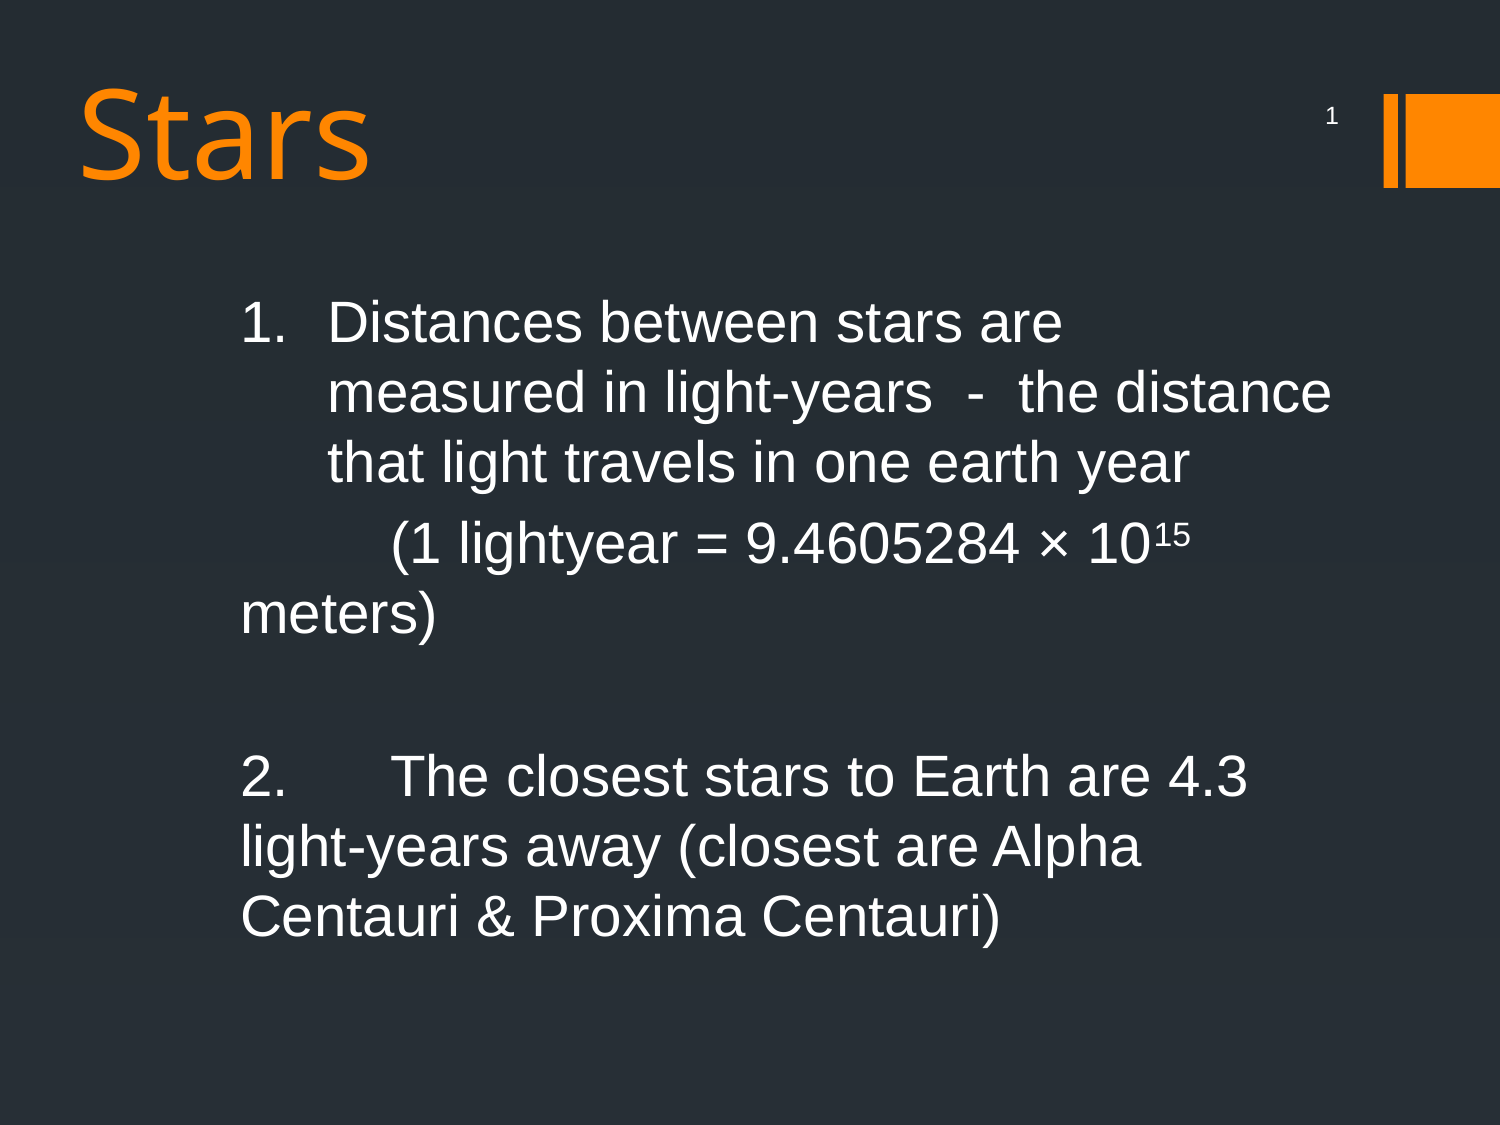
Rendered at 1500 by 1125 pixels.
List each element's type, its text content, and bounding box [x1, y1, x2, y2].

title Stars [62, 24, 1438, 213]
slide_number 1 [1199, 90, 1355, 140]
list Distances between stars are measured in light-years - the distance that light travels in one earth year (1 lightyear = 9.4605284 × 1015 meters) 2. The closest stars to Earth are 4.3 light-years away (closest are Alpha Centauri & Proxima Centauri) [150, 276, 1350, 1035]
